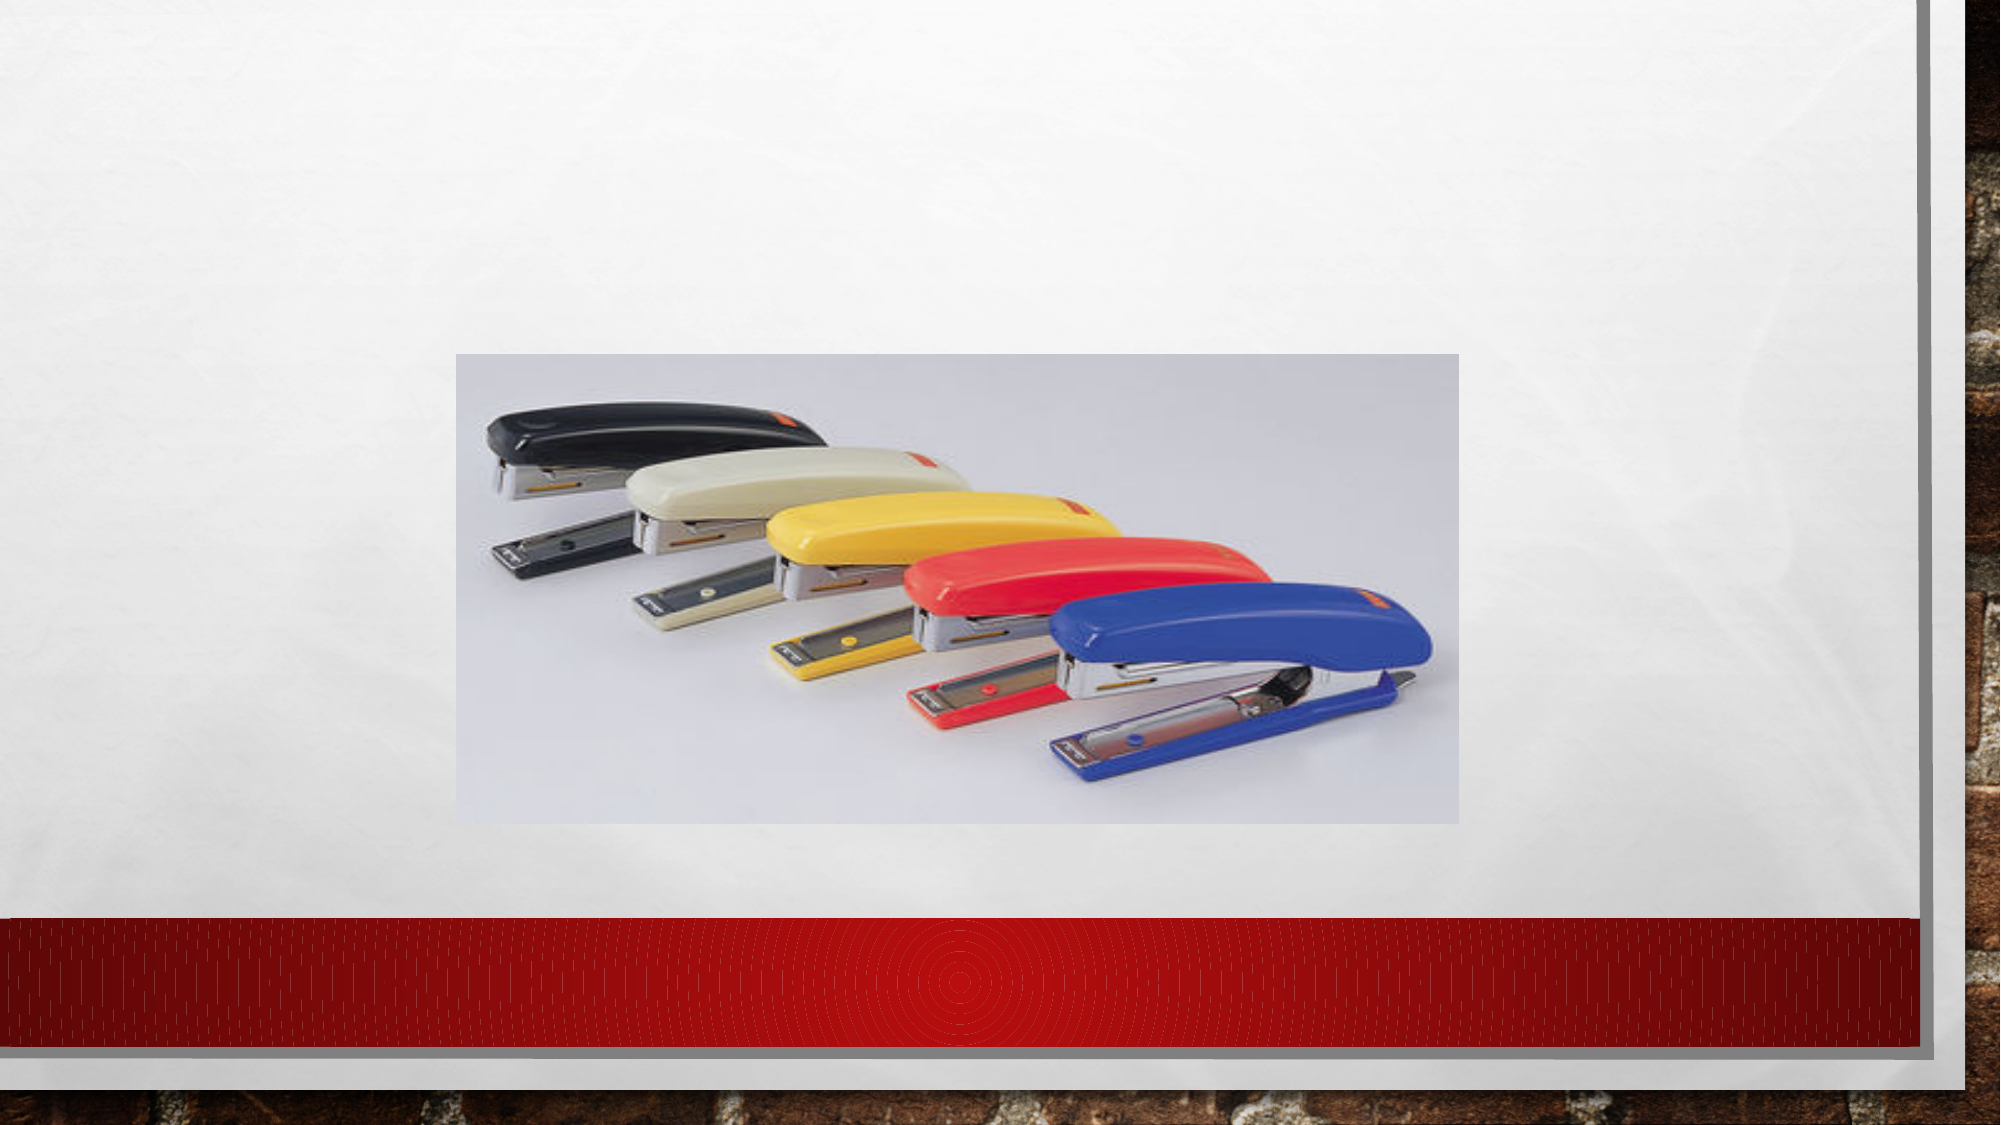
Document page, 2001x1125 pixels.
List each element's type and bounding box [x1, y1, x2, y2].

list [456, 354, 1459, 824]
picture [0, 0, 2000, 1125]
